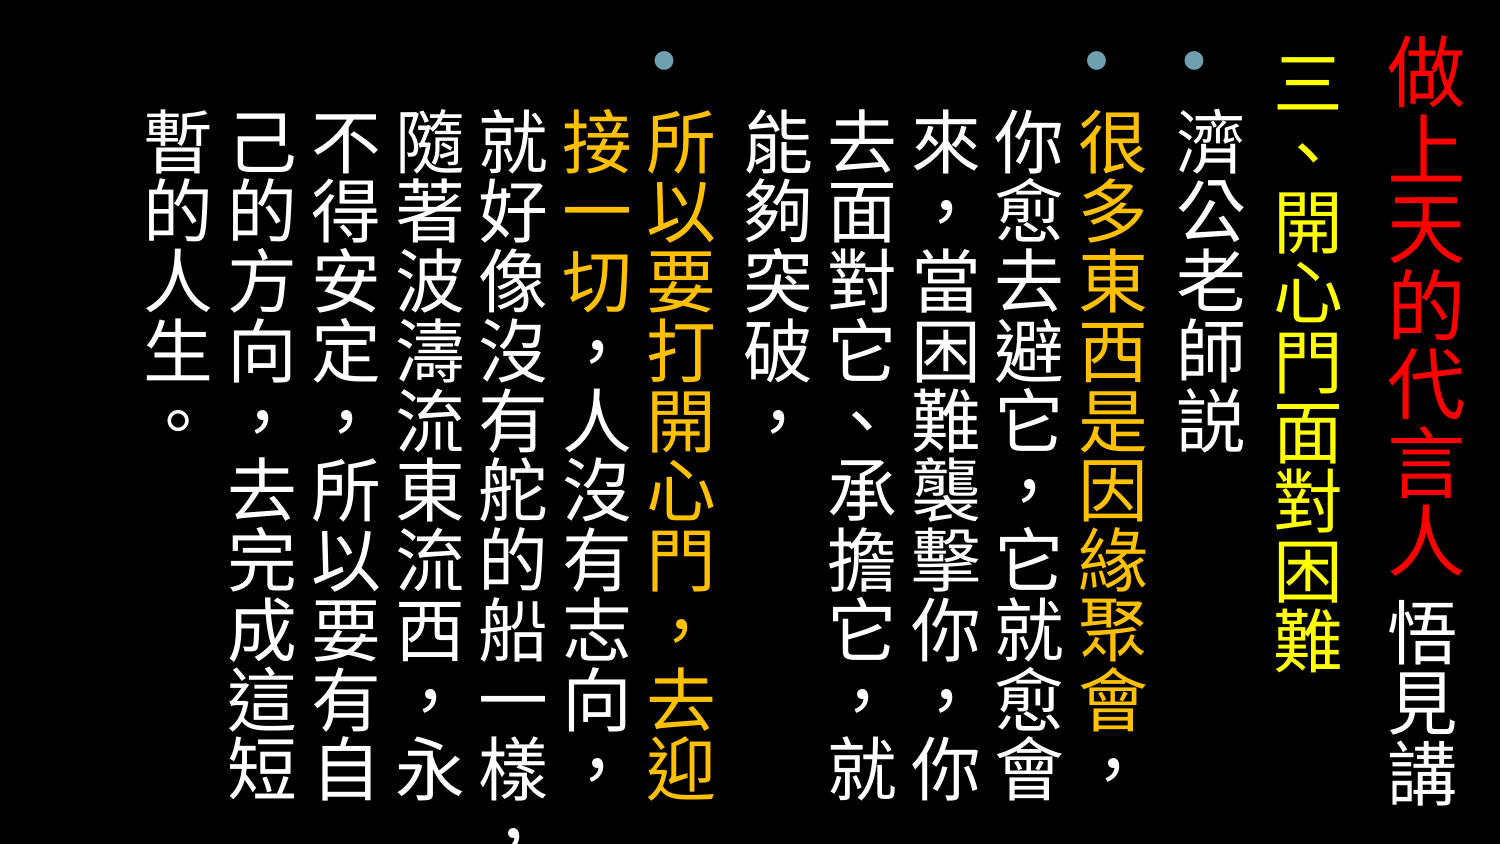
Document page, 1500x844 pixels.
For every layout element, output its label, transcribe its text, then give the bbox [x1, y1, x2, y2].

title 做上天的代言人 悟見講 [1364, 21, 1483, 820]
list 三、開心門面對困難 濟公老師説 很多東西是因緣聚會，你愈去避它，它就愈會來，當困難襲擊你，你去面對它、承擔它，就能夠突破， 所以要打開心門，去迎接一切，人沒有志向，就好像沒有舵的船一樣，隨著波濤流東流西，永不得安定，所以要有自己的方向，去完成這短暫的人生。 [29, 27, 1365, 820]
